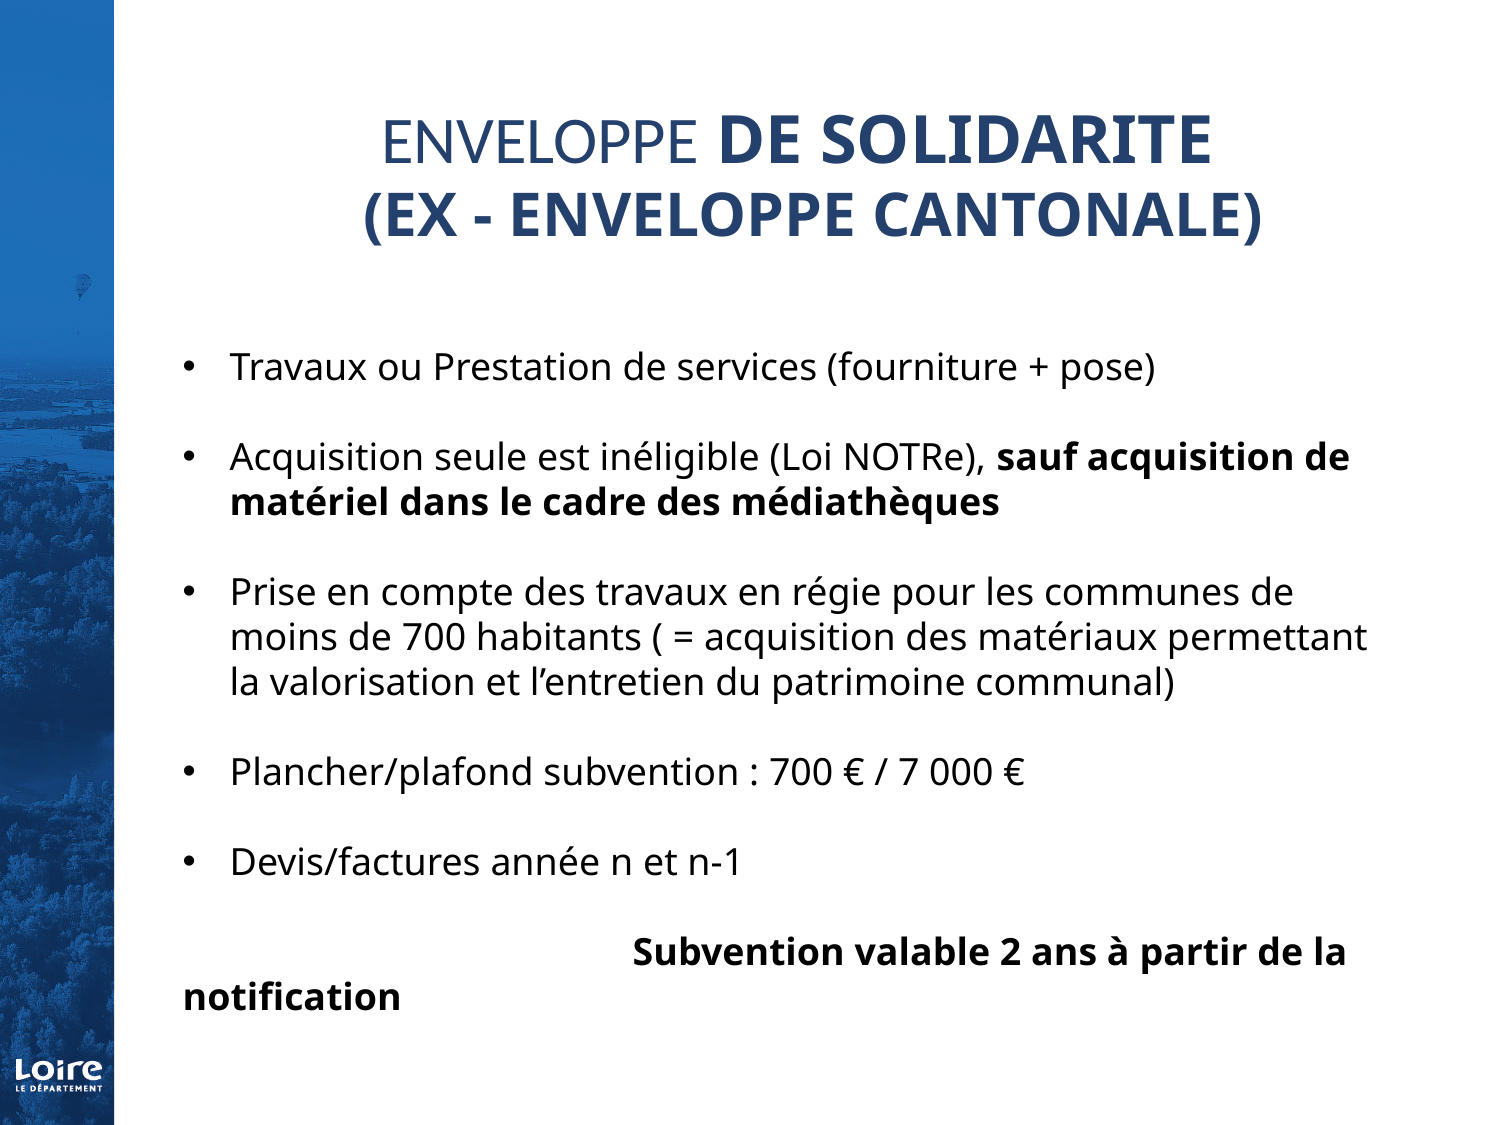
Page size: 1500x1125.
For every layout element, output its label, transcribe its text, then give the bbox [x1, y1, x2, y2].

picture [0, 0, 1500, 1125]
title ENVELOPPE DE SOLIDARITE (ex - enveloppe cantonale) [167, 88, 1428, 186]
list Travaux ou Prestation de services (fourniture + pose) Acquisition seule est inéligible (Loi NOTRe), sauf acquisition de matériel dans le cadre des médiathèques Prise en compte des travaux en régie pour les communes de moins de 700 habitants ( = acquisition des matériaux permettant la valorisation et l’entretien du patrimoine communal) Plancher/plafond subvention : 700 € / 7 000 € Devis/factures année n et n-1 Subvention valable 2 ans à partir de la notification [167, 335, 1397, 902]
